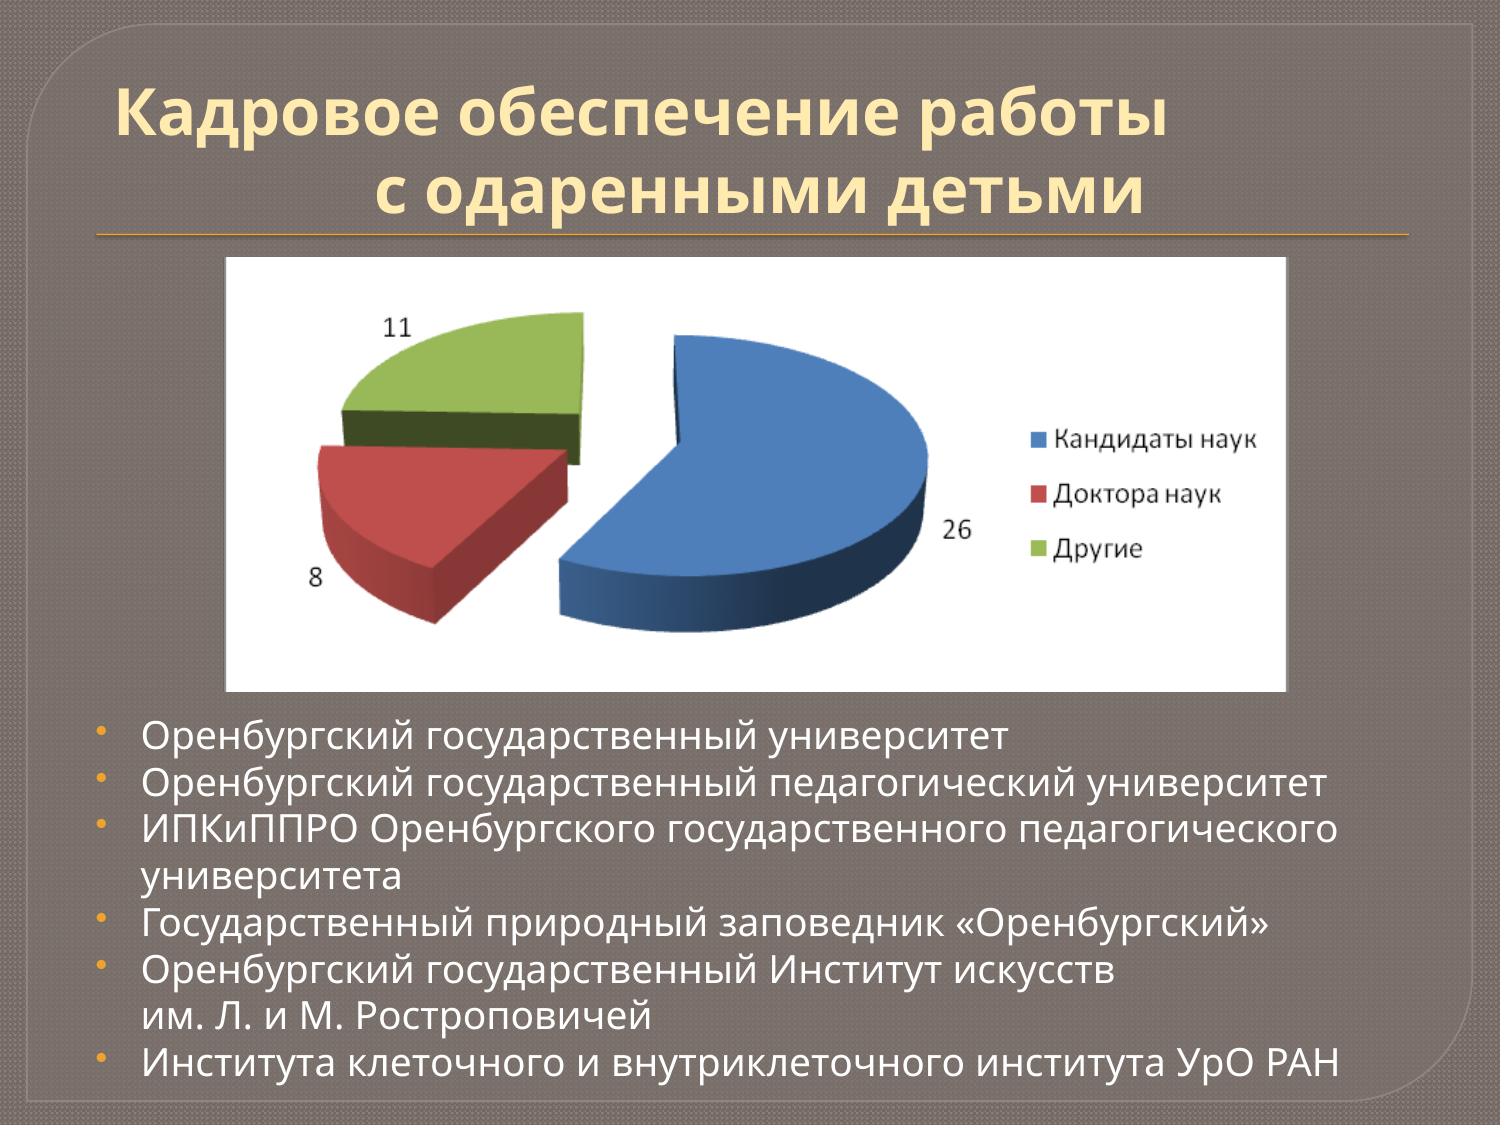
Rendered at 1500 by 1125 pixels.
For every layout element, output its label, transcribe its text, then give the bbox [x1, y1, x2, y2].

list Оренбургский государственный университет Оренбургский государственный педагогический университет ИПКиППРО Оренбургского государственного педагогического университета Государственный природный заповедник «Оренбургский» Оренбургский государственный Институт искусств им. Л. и М. Ростроповичей Института клеточного и внутриклеточного института УрО РАН [82, 703, 1432, 1102]
text_box Кадровое обеспечение работы с одаренными детьми [81, 58, 1432, 234]
picture [222, 257, 1290, 692]
